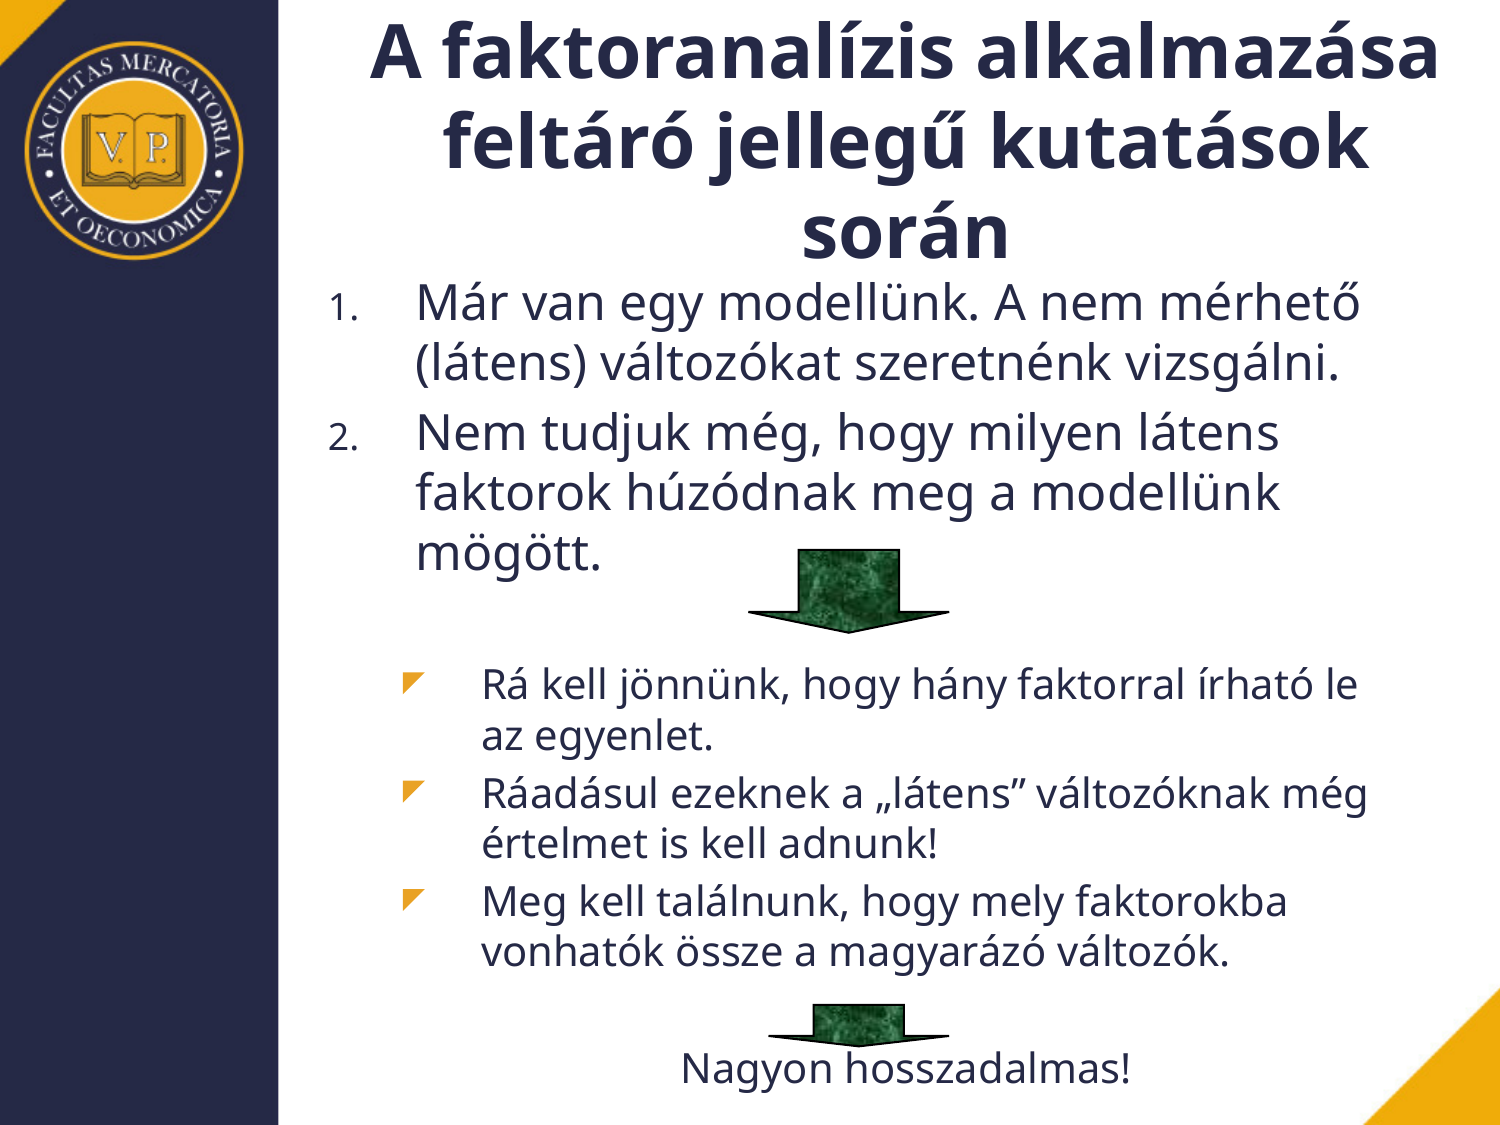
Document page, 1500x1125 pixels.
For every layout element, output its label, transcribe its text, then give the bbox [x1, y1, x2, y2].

picture [0, 0, 1500, 1125]
list Már van egy modellünk. A nem mérhető (látens) változókat szeretnénk vizsgálni. Nem tudjuk még, hogy milyen látens faktorok húzódnak meg a modellünk mögött. Rá kell jönnünk, hogy hány faktorral írható le az egyenlet. Ráadásul ezeknek a „látens” változóknak még értelmet is kell adnunk! Meg kell találnunk, hogy mely faktorokba vonhatók össze a magyarázó változók. Nagyon hosszadalmas! [312, 262, 1426, 1006]
text_box [768, 1004, 950, 1047]
title A faktoranalízis alkalmazása feltáró jellegű kutatások során [312, 44, 1500, 233]
text_box [748, 549, 950, 633]
